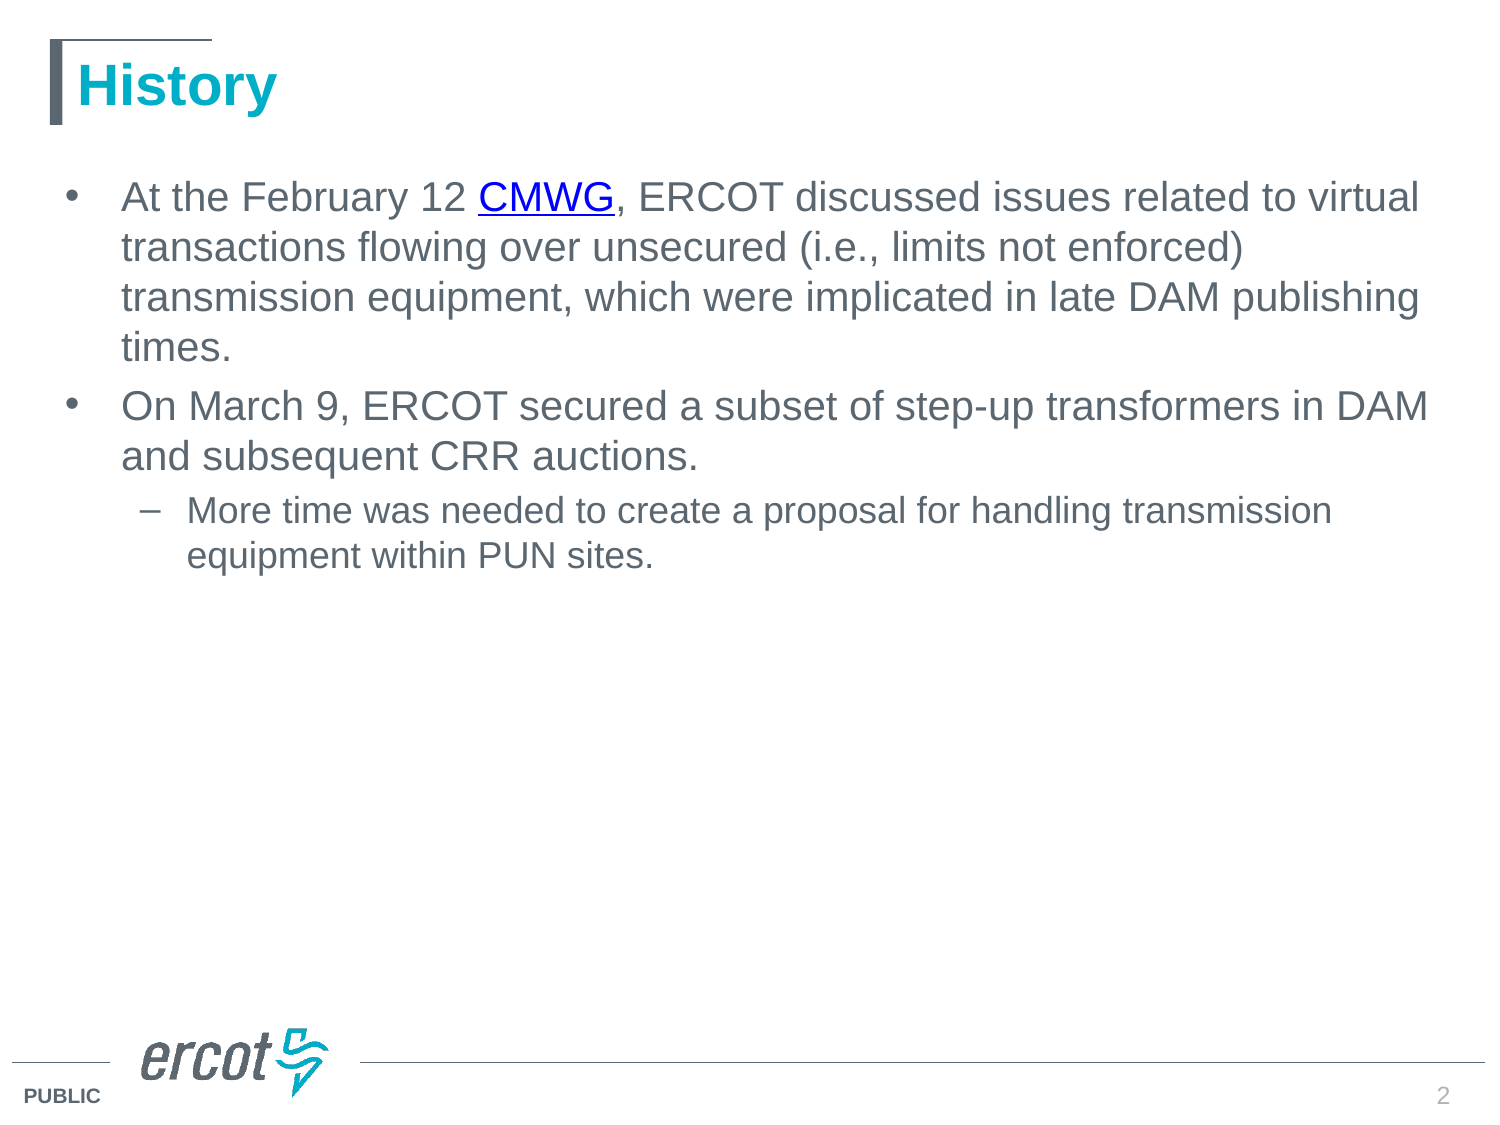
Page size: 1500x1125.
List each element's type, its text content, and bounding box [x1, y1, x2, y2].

slide_number 2 [1400, 1076, 1488, 1113]
title History [62, 39, 1450, 125]
list At the February 12 CMWG, ERCOT discussed issues related to virtual transactions flowing over unsecured (i.e., limits not enforced) transmission equipment, which were implicated in late DAM publishing times. On March 9, ERCOT secured a subset of step-up transformers in DAM and subsequent CRR auctions. More time was needed to create a proposal for handling transmission equipment within PUN sites. [50, 162, 1450, 992]
picture [137, 1024, 332, 1100]
